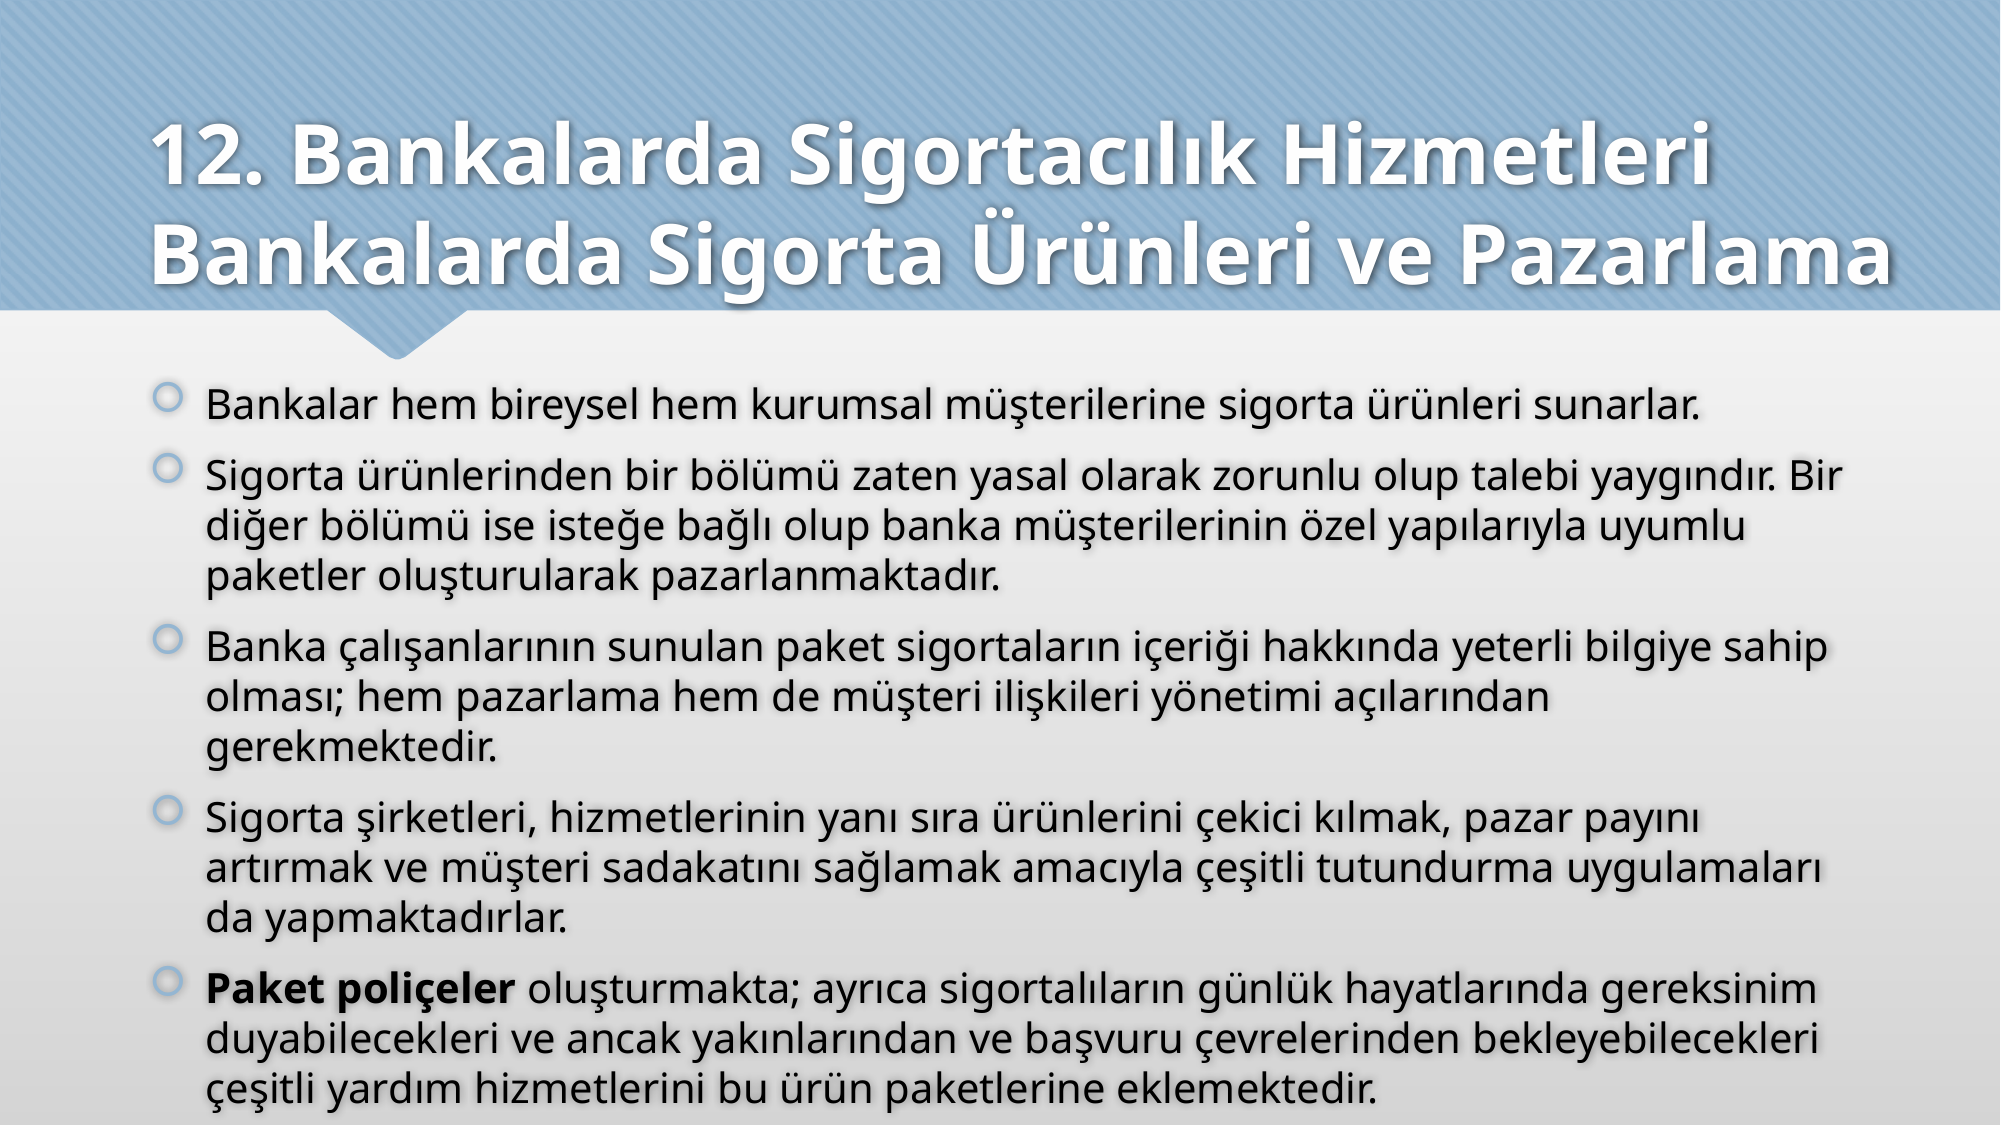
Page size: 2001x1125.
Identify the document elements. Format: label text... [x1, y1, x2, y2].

list Bankalar hem bireysel hem kurumsal müşterilerine sigorta ürünleri sunarlar. Sigorta ürünlerinden bir bölümü zaten yasal olarak zorunlu olup talebi yaygındır. Bir diğer bölümü ise isteğe bağlı olup banka müşterilerinin özel yapılarıyla uyumlu paketler oluşturularak pazarlanmaktadır. Banka çalışanlarının sunulan paket sigortaların içeriği hakkında yeterli bilgiye sahip olması; hem pazarlama hem de müşteri ilişkileri yönetimi açılarından gerekmektedir. Sigorta şirketleri, hizmetlerinin yanı sıra ürünlerini çekici kılmak, pazar payını artırmak ve müşteri sadakatını sağlamak amacıyla çeşitli tutundurma uygulamaları da yapmaktadırlar. Paket poliçeler oluşturmakta; ayrıca sigortalıların günlük hayatlarında gereksinim duyabilecekleri ve ancak yakınlarından ve başvuru çevrelerinden bekleyebilecekleri çeşitli yardım hizmetlerini bu ürün paketlerine eklemektedir. [134, 364, 1866, 1125]
title 12. Bankalarda Sigortacılık Hizmetleri Bankalarda Sigorta Ürünleri ve Pazarlama [132, 0, 2000, 309]
